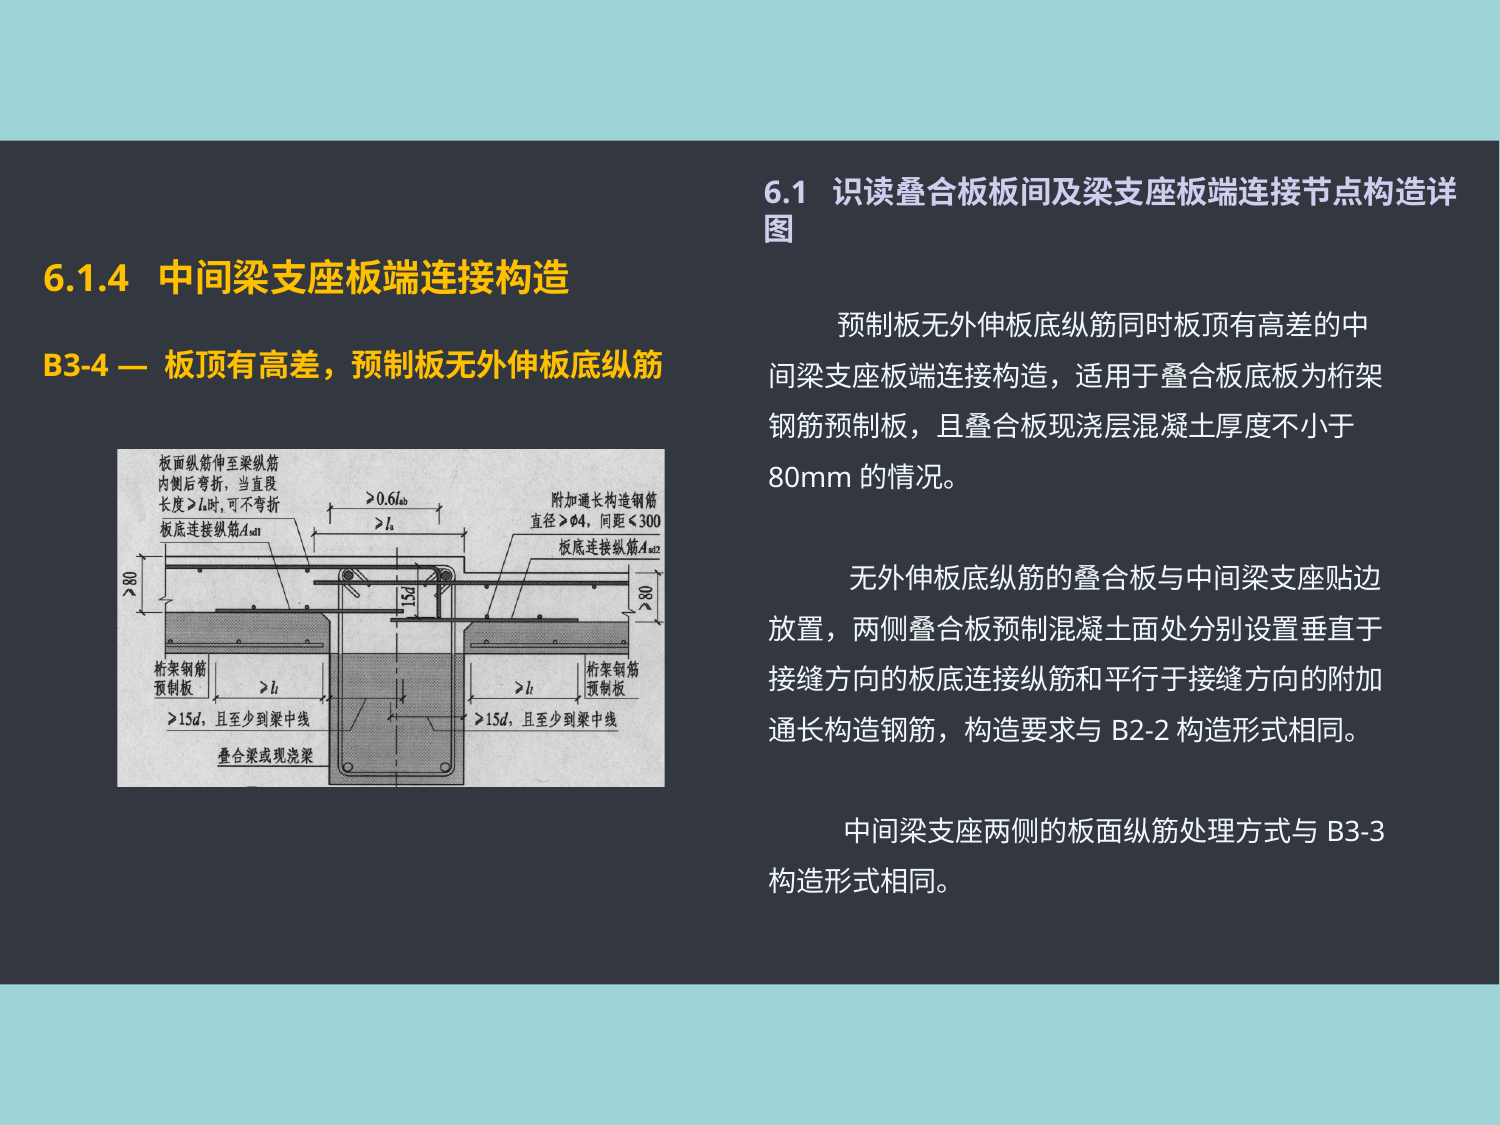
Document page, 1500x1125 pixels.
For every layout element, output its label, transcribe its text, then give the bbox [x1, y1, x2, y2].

text_box 预制板无外伸板底纵筋同时板顶有高差的中间梁支座板端连接构造，适用于叠合板底板为桁架钢筋预制板，且叠合板现浇层混凝土厚度不小于80mm的情况。 无外伸板底纵筋的叠合板与中间梁支座贴边放置，两侧叠合板预制混凝土面处分别设置垂直于接缝方向的板底连接纵筋和平行于接缝方向的附加通长构造钢筋，构造要求与B2-2构造形式相同。 中间梁支座两侧的板面纵筋处理方式与B3-3构造形式相同。 [753, 283, 1411, 956]
text_box B3-4 — 板顶有高差，预制板无外伸板底纵筋 [27, 337, 736, 391]
text_box [0, 138, 1500, 986]
text_box 6.1 识读叠合板板间及梁支座板端连接节点构造详图 [749, 164, 1500, 292]
picture [117, 449, 665, 787]
text_box 6.1.4 中间梁支座板端连接构造 [28, 246, 824, 306]
